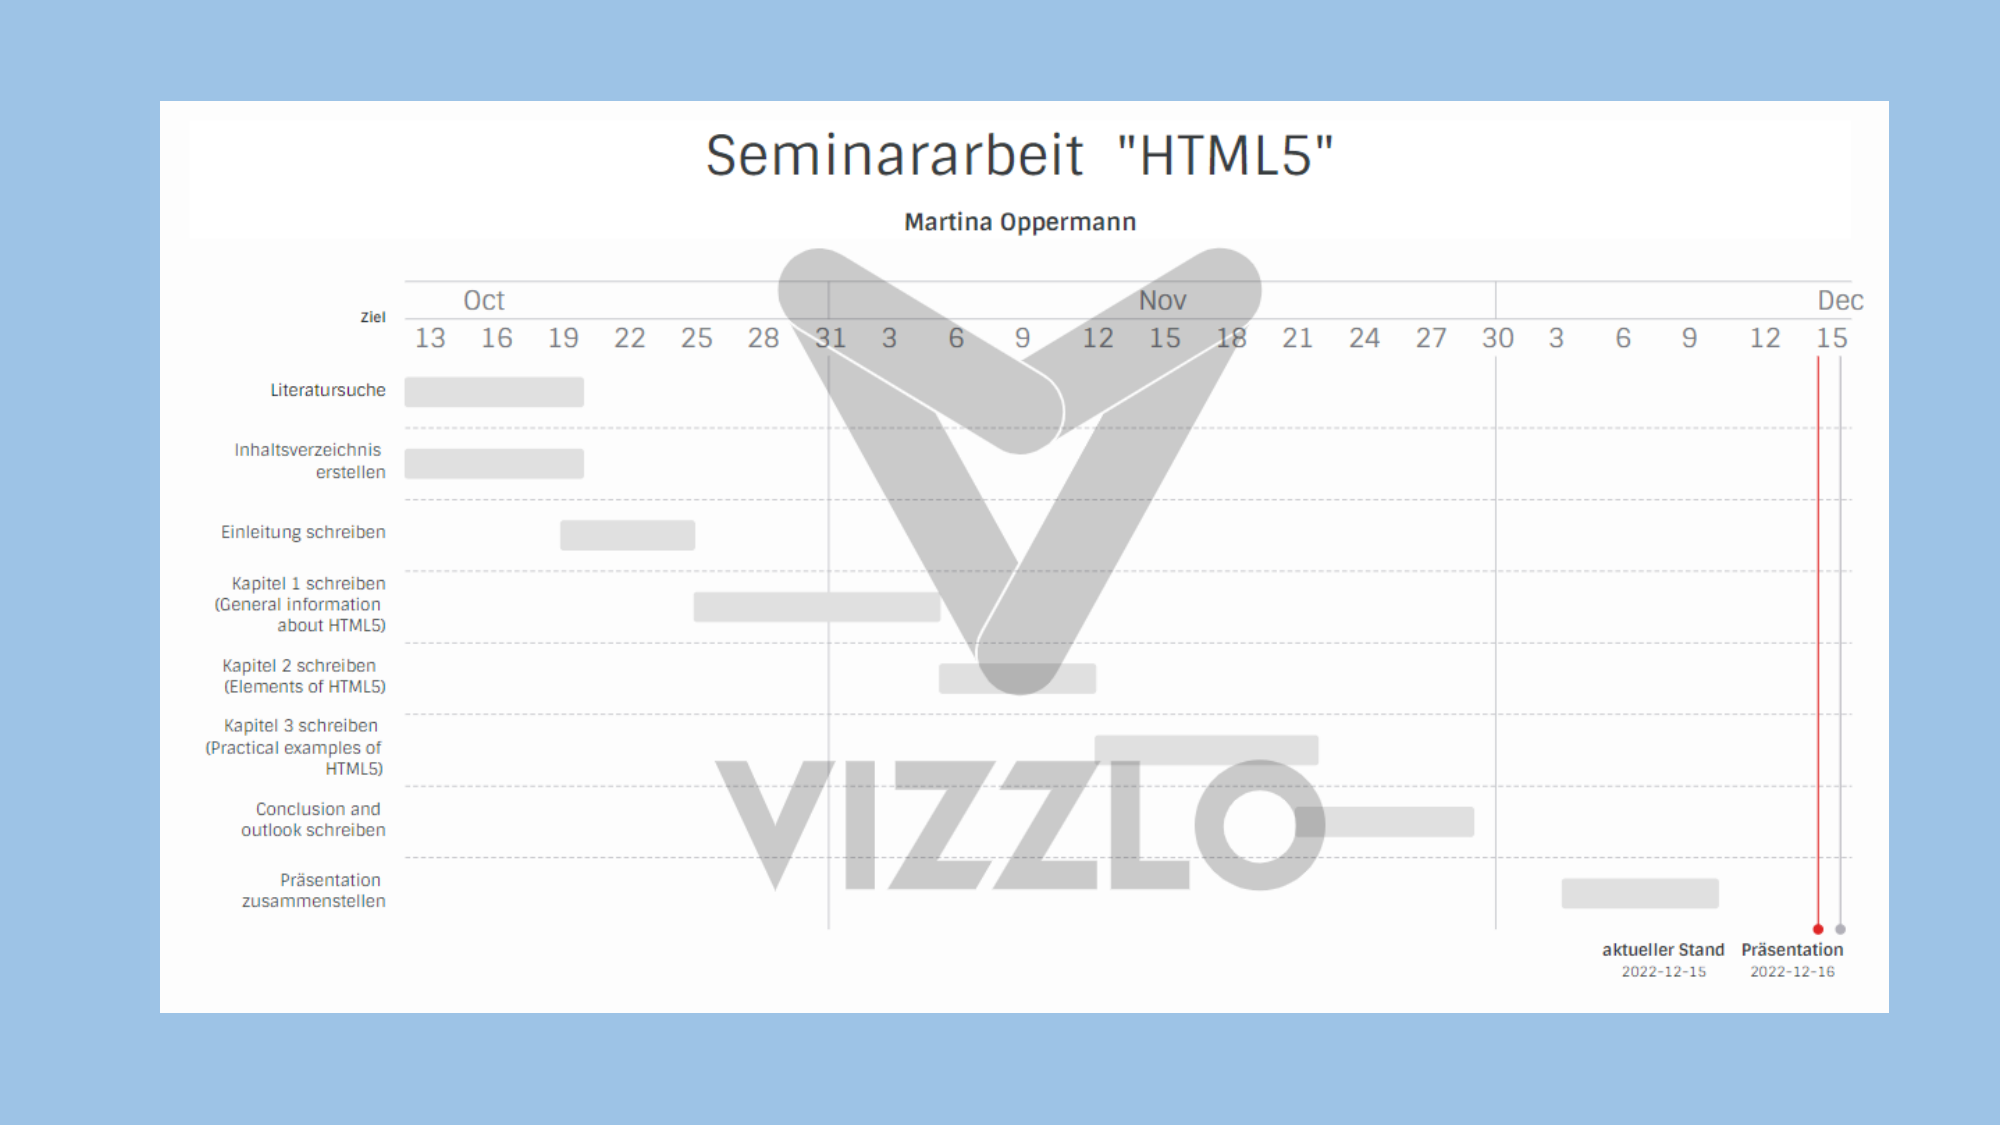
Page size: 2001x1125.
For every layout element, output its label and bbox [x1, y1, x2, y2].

picture [160, 101, 1889, 1013]
